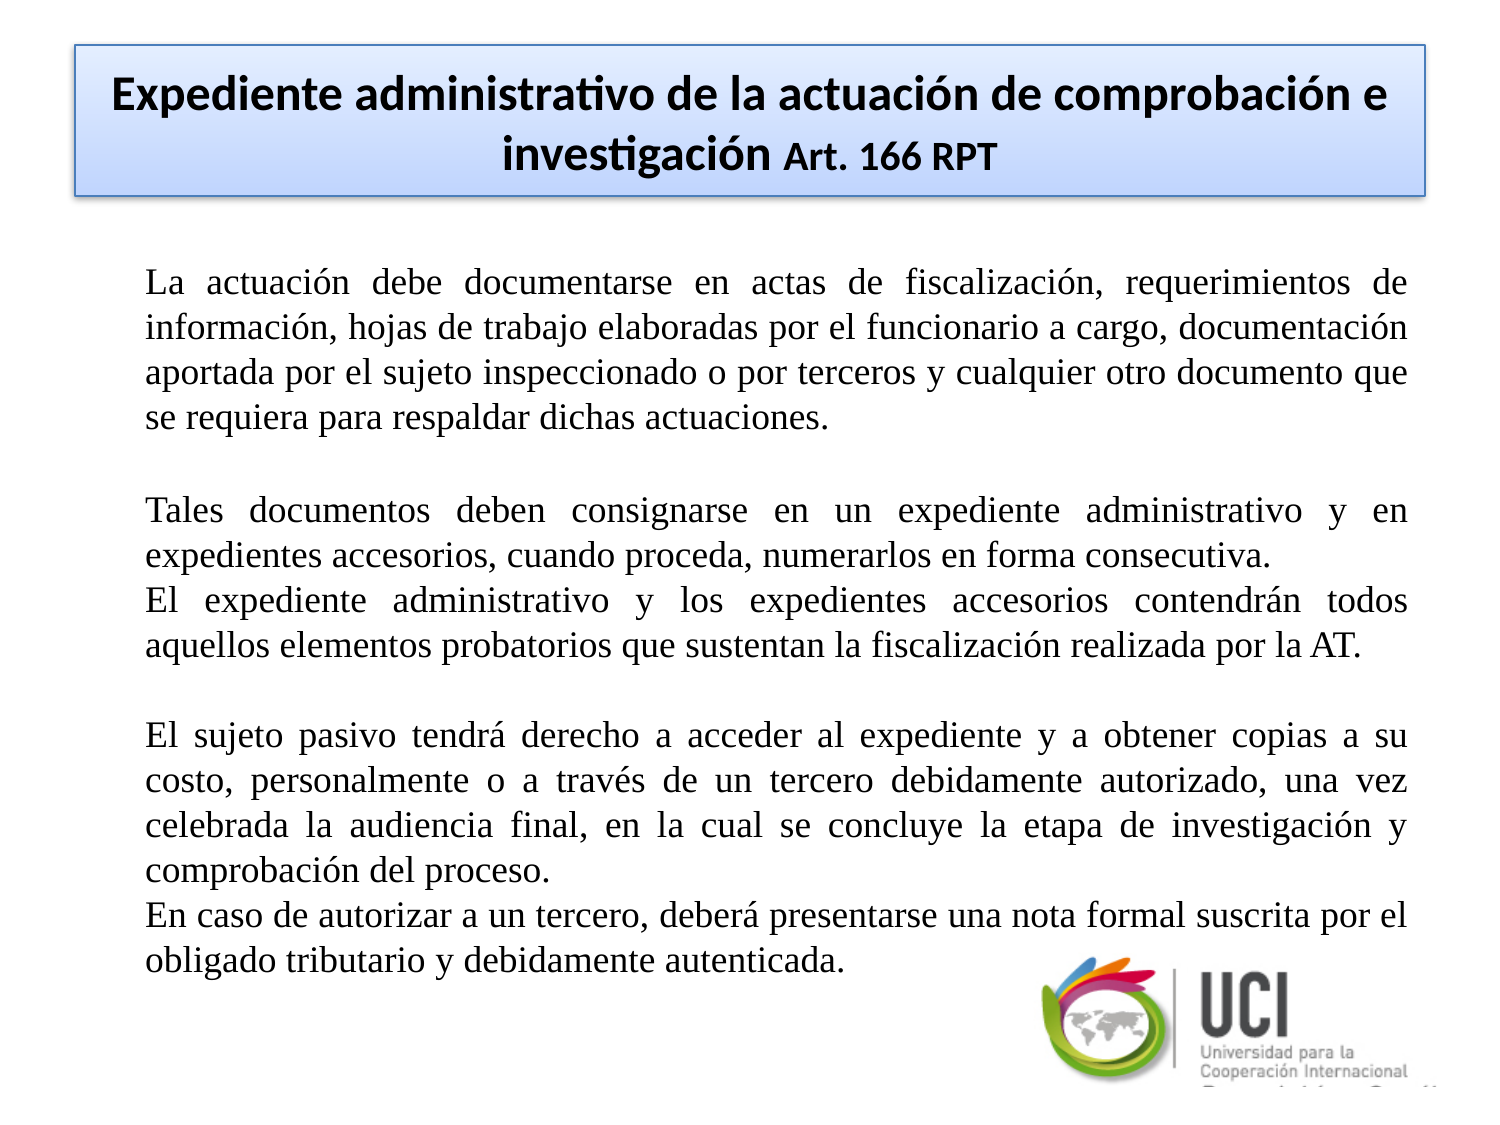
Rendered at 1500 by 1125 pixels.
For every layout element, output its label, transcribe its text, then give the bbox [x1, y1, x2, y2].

text_box La actuación debe documentarse en actas de fiscalización, requerimientos de información, hojas de trabajo elaboradas por el funcionario a cargo, documentación aportada por el sujeto inspeccionado o por terceros y cualquier otro documento que se requiera para respaldar dichas actuaciones. Tales documentos deben consignarse en un expediente administrativo y en expedientes accesorios, cuando proceda, numerarlos en forma consecutiva. El expediente administrativo y los expedientes accesorios contendrán todos aquellos elementos probatorios que sustentan la fiscalización realizada por la AT. El sujeto pasivo tendrá derecho a acceder al expediente y a obtener copias a su costo, personalmente o a través de un tercero debidamente autorizado, una vez celebrada la audiencia final, en la cual se concluye la etapa de investigación y comprobación del proceso. En caso de autorizar a un tercero, deberá presentarse una nota formal suscrita por el obligado tributario y debidamente autenticada. [0, 249, 1447, 988]
title Expediente administrativo de la actuación de comprobación e investigación Art. 166 RPT [74, 44, 1426, 197]
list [1186, 952, 1469, 1087]
picture [1033, 951, 1182, 1086]
